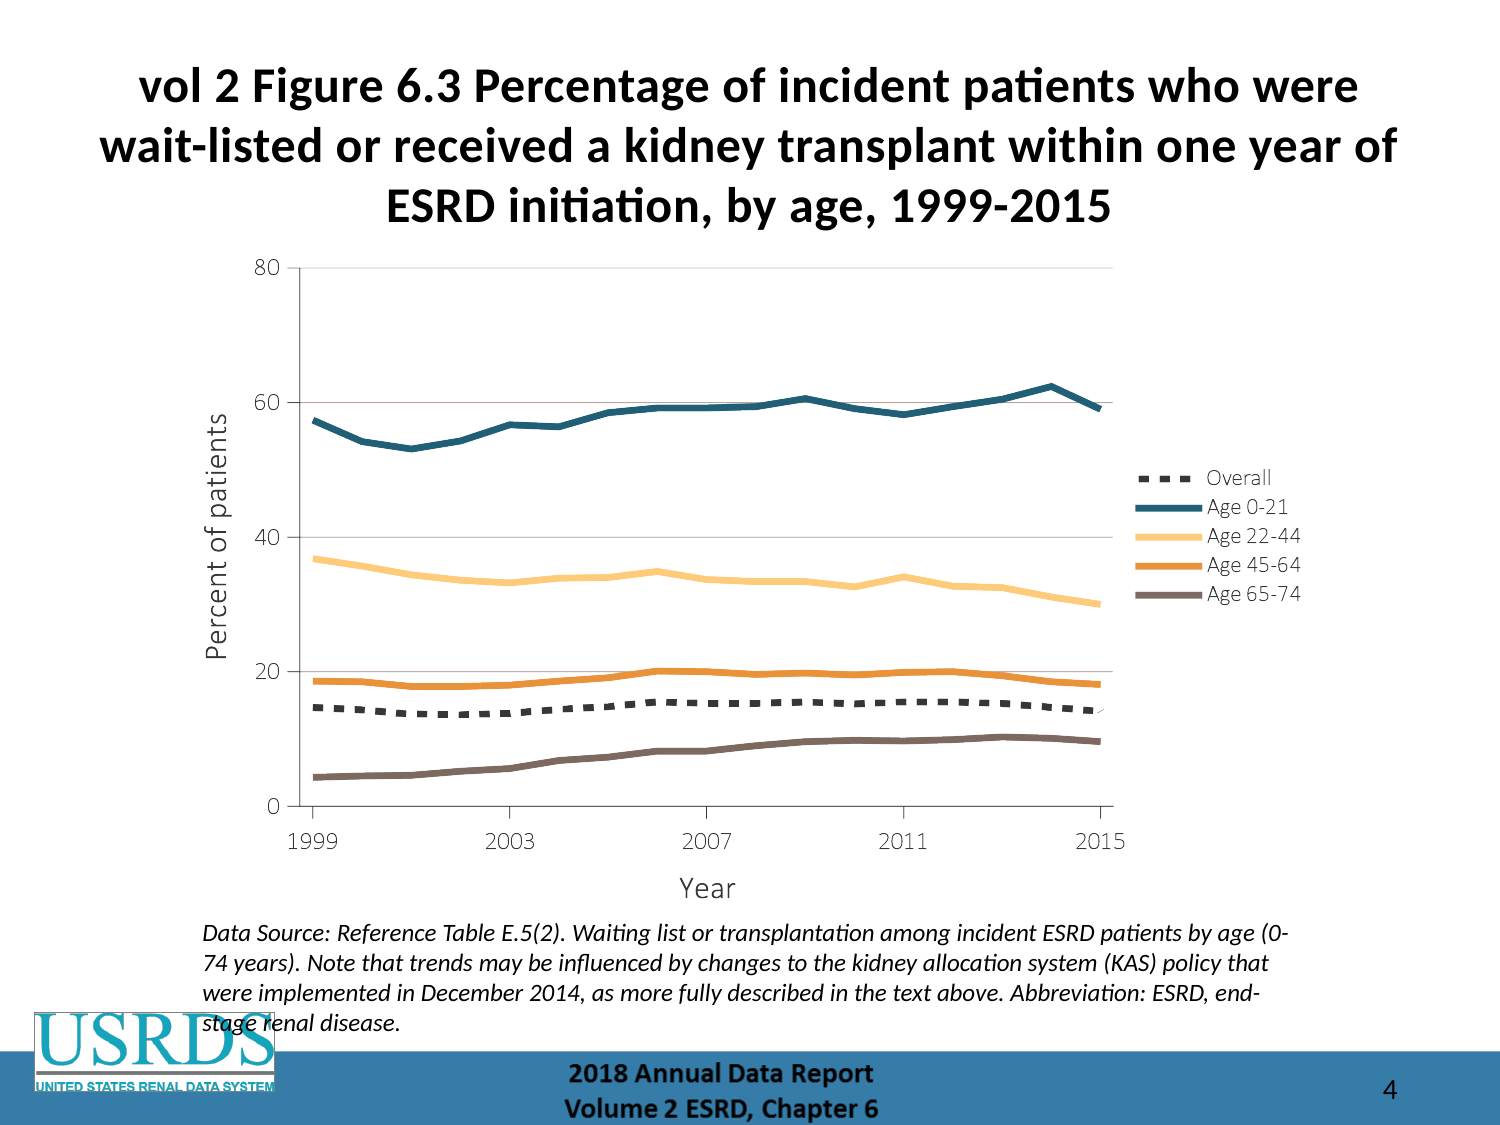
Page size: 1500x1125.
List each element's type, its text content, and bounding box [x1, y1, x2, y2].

title vol 2 Figure 6.3 Percentage of incident patients who were wait-listed or received a kidney transplant within one year of ESRD initiation, by age, 1999-2015 [75, 45, 1425, 233]
text_box Data Source: Reference Table E.5(2). Waiting list or transplantation among incident ESRD patients by age (0-74 years). Note that trends may be influenced by changes to the kidney allocation system (KAS) policy that were implemented in December 2014, as more fully described in the text above. Abbreviation: ESRD, end-stage renal disease. [187, 924, 1313, 1044]
picture [35, 1013, 274, 1091]
picture [468, 1046, 976, 1125]
slide_number 4 [1262, 1062, 1413, 1108]
picture [187, 242, 1313, 919]
